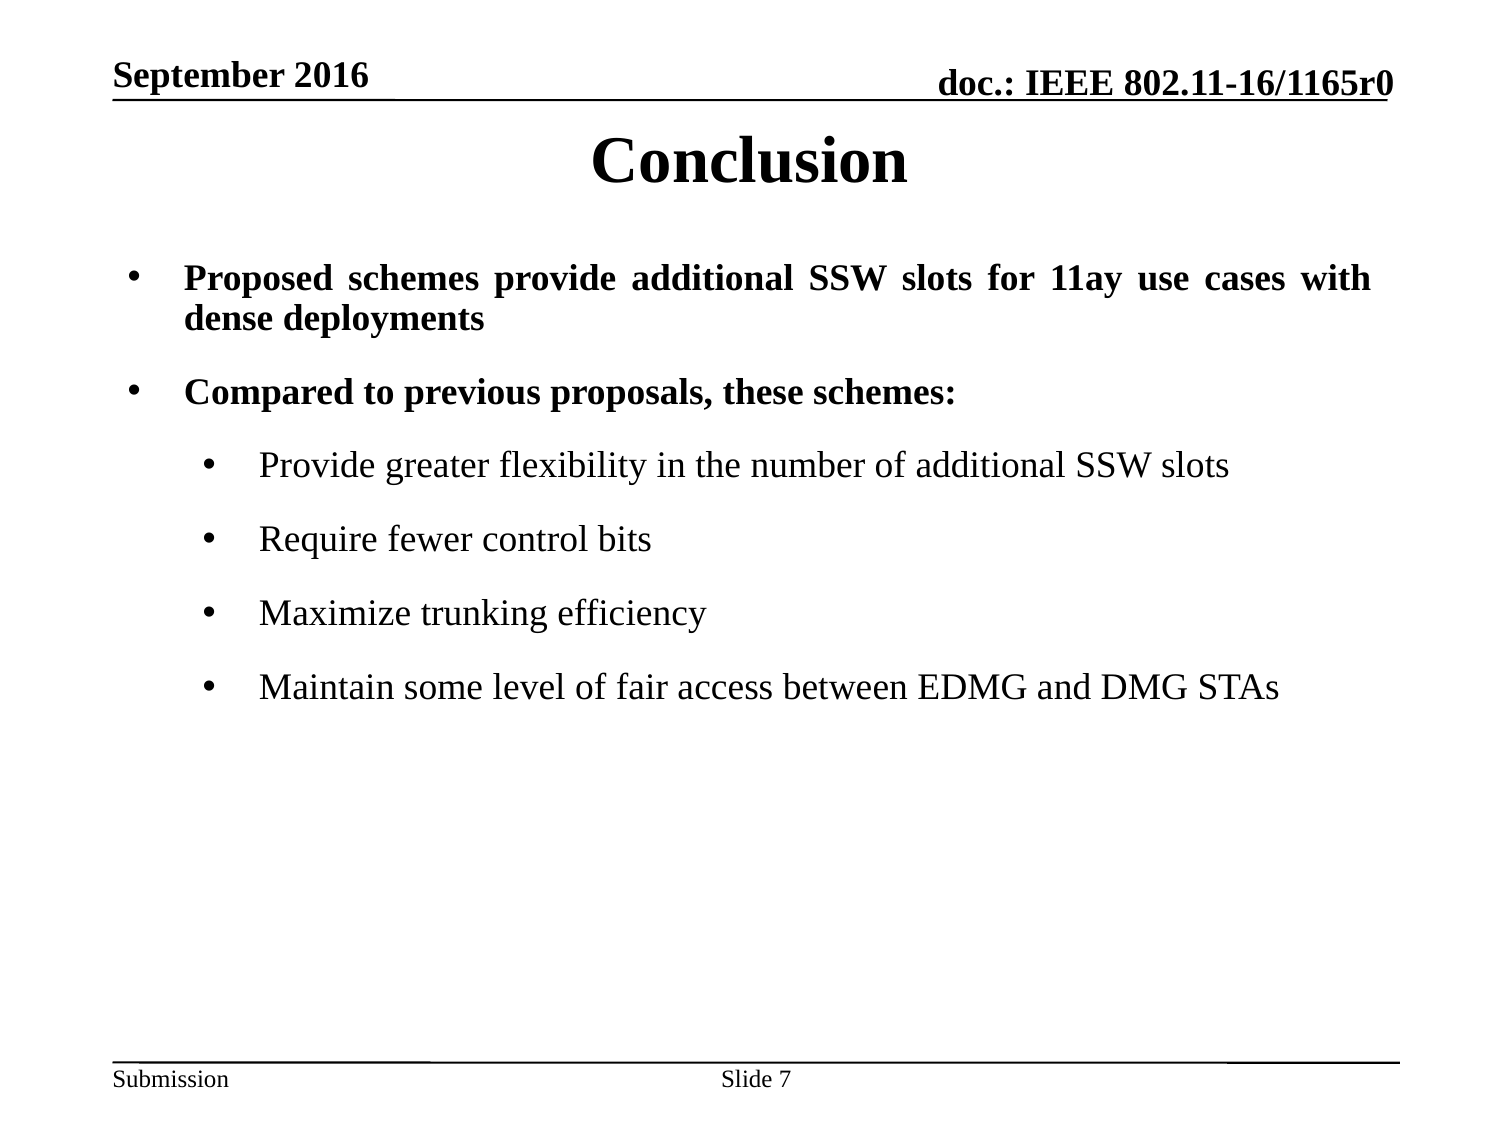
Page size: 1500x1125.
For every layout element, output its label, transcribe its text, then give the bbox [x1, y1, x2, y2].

title Conclusion [112, 112, 1388, 201]
list Proposed schemes provide additional SSW slots for 11ay use cases with dense deployments Compared to previous proposals, these schemes: Provide greater flexibility in the number of additional SSW slots Require fewer control bits Maximize trunking efficiency Maintain some level of fair access between EDMG and DMG STAs [112, 249, 1388, 1000]
slide_number Slide 7 [712, 1061, 800, 1123]
